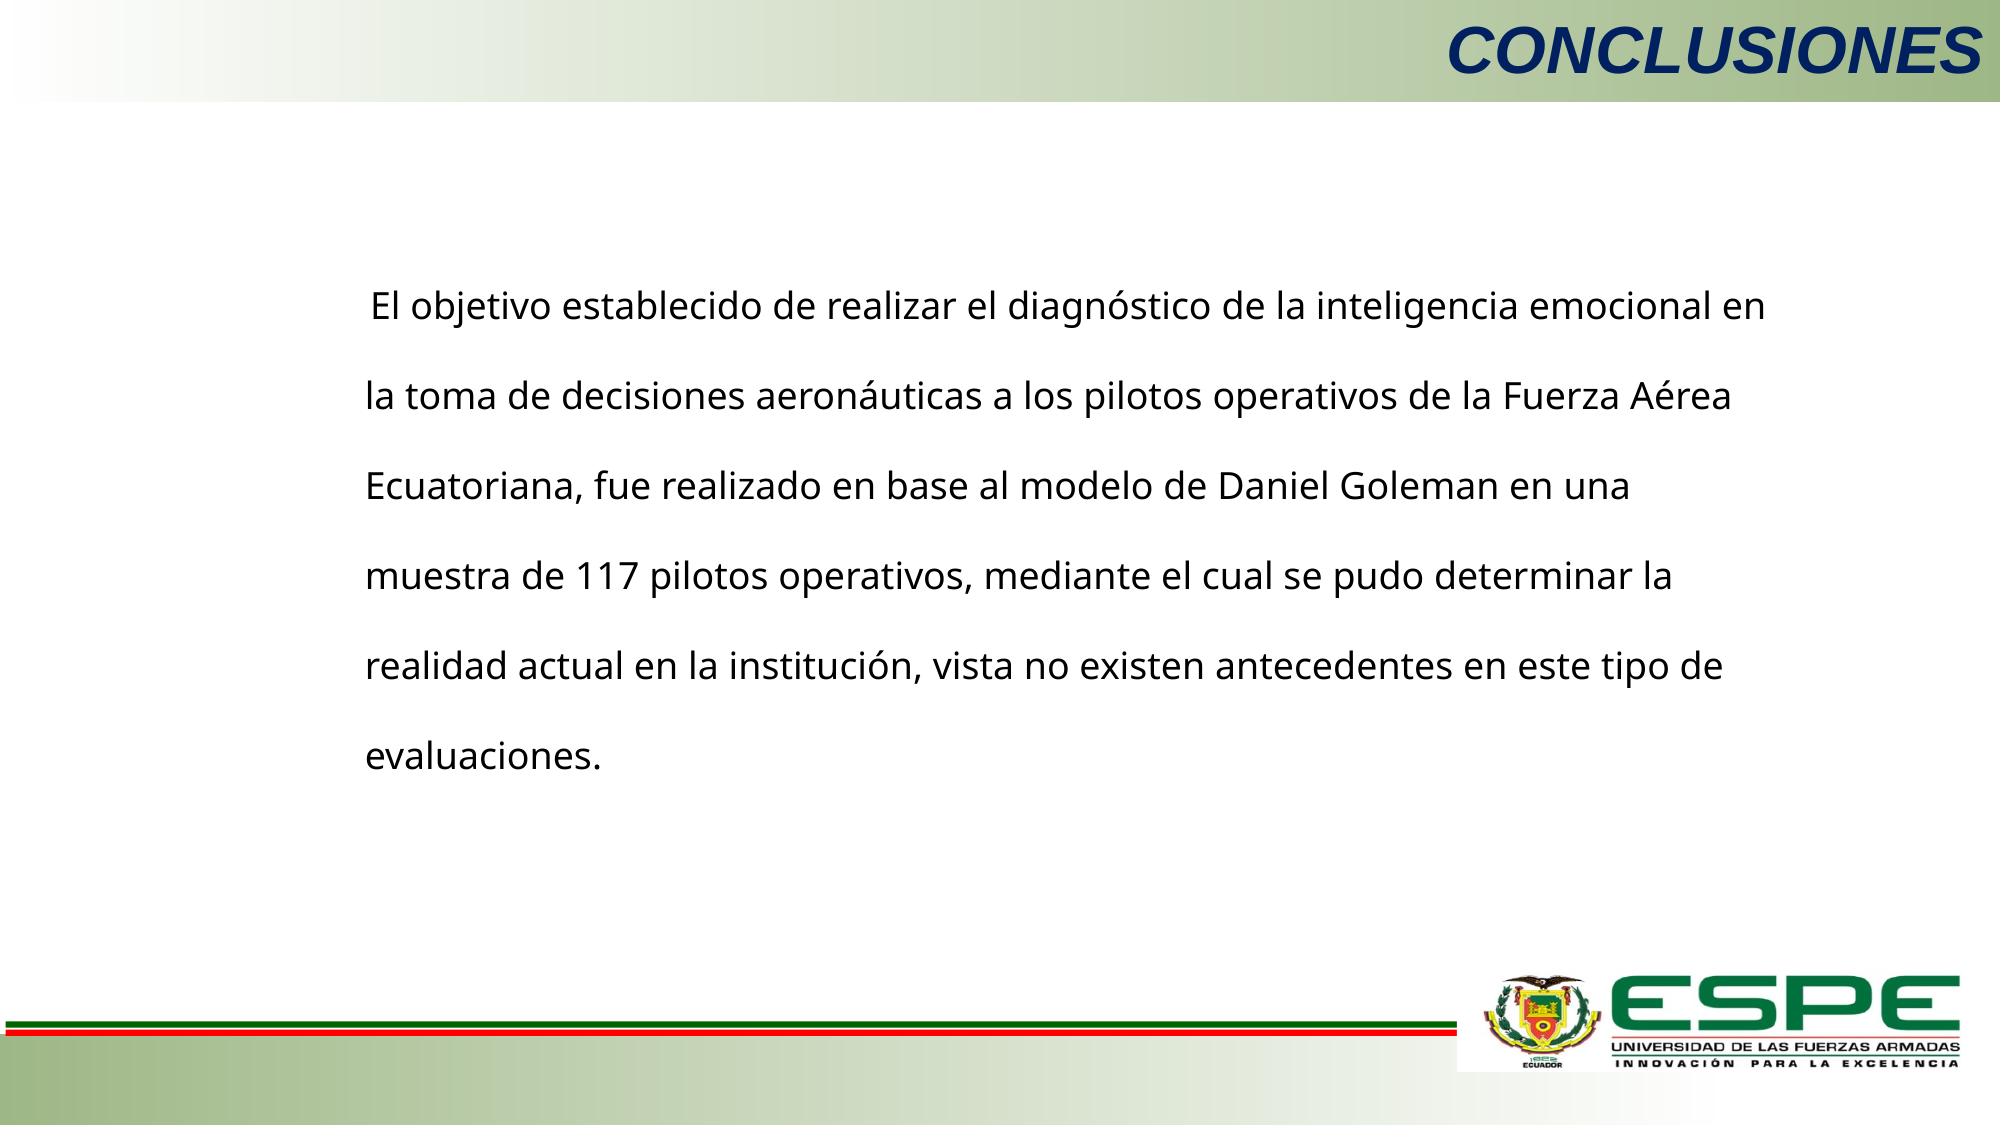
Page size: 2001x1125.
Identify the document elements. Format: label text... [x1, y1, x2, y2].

picture [1456, 968, 1994, 1072]
text_box CONCLUSIONES [0, 0, 2000, 102]
text_box El objetivo establecido de realizar el diagnóstico de la inteligencia emocional en la toma de decisiones aeronáuticas a los pilotos operativos de la Fuerza Aérea Ecuatoriana, fue realizado en base al modelo de Daniel Goleman en una muestra de 117 pilotos operativos, mediante el cual se pudo determinar la realidad actual en la institución, vista no existen antecedentes en este tipo de evaluaciones. [237, 229, 1793, 785]
